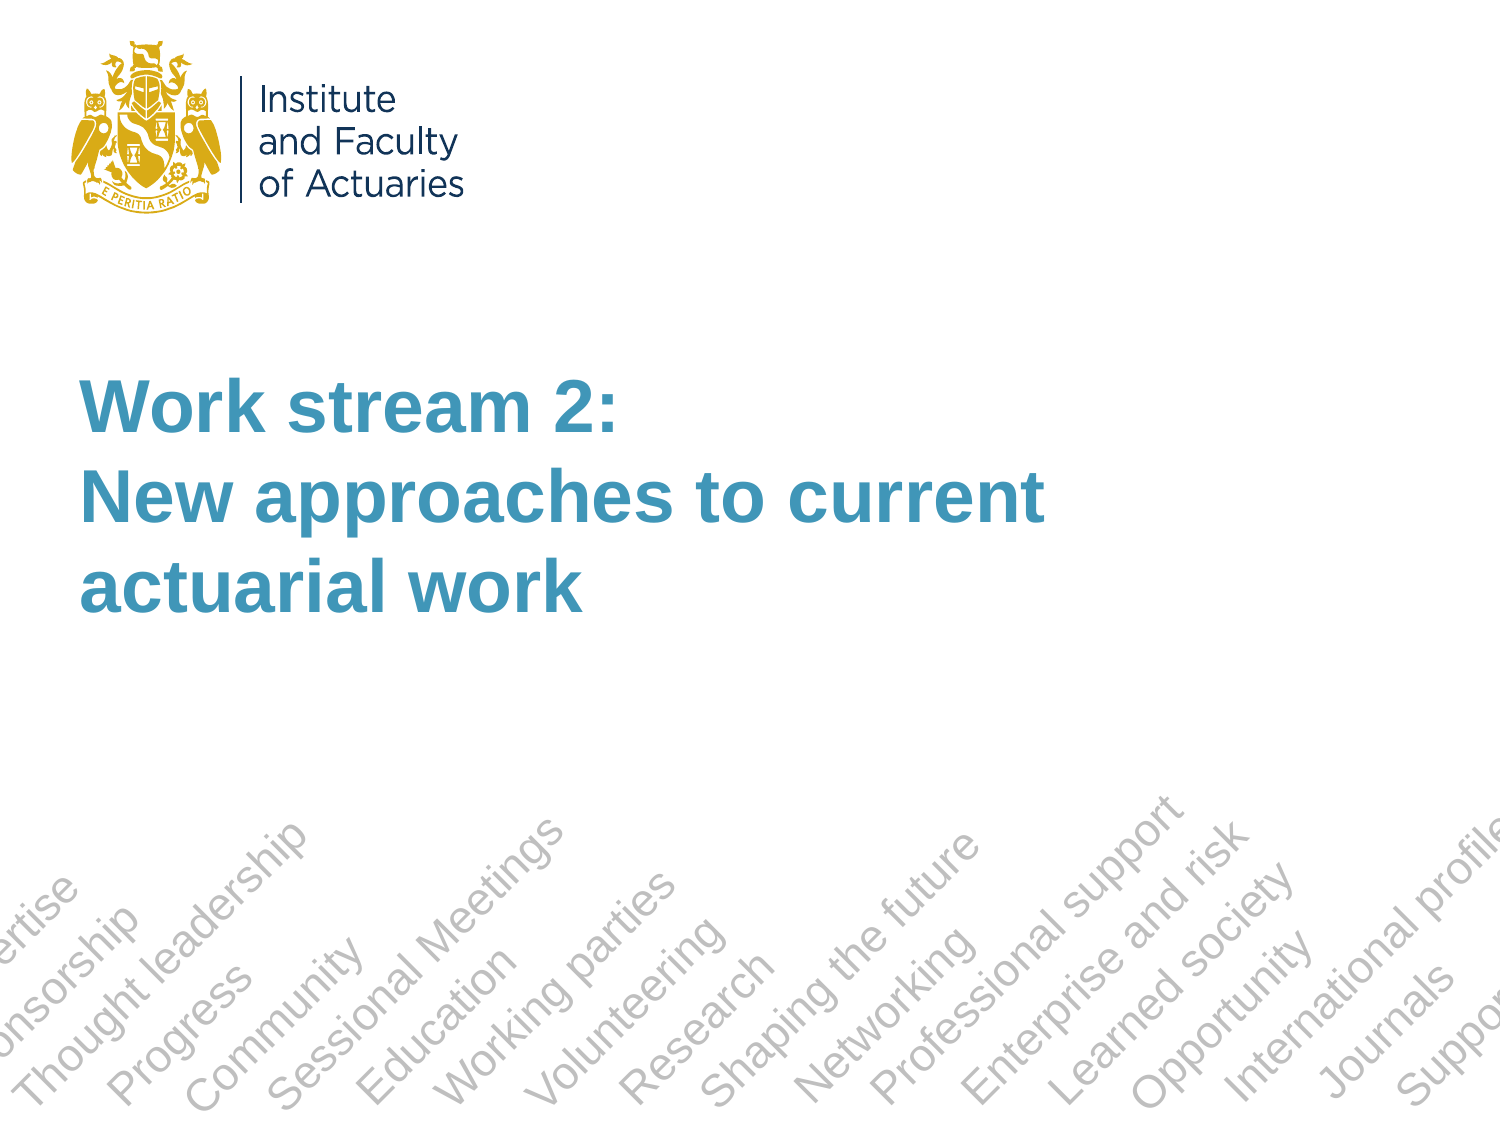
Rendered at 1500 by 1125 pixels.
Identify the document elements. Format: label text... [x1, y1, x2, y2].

title Work stream 2: New approaches to current actuarial work [64, 350, 1295, 563]
